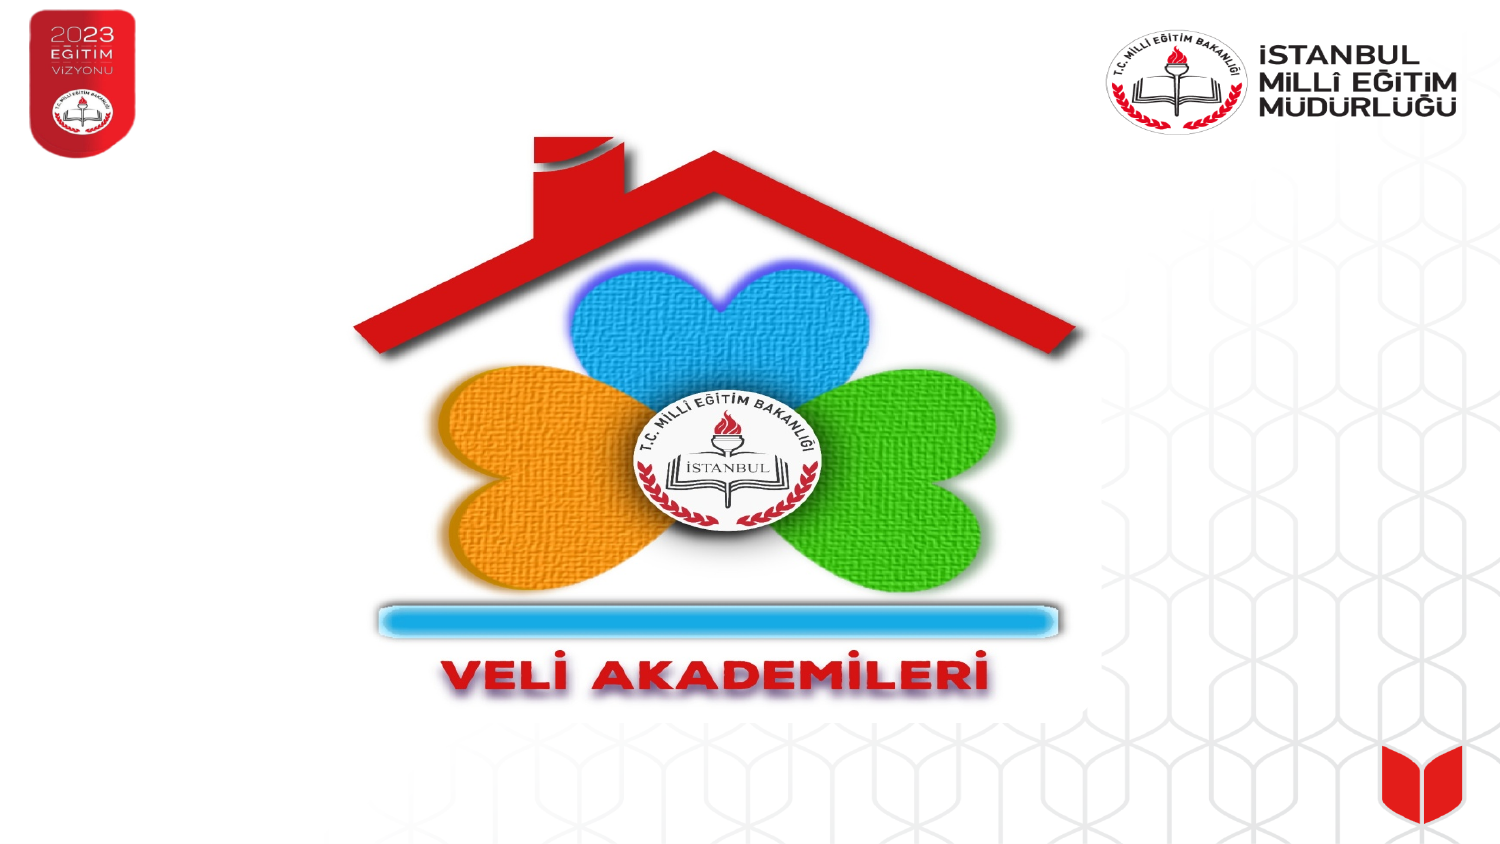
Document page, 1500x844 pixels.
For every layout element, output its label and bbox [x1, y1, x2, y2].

list [336, 129, 1102, 724]
picture [0, 0, 1500, 844]
